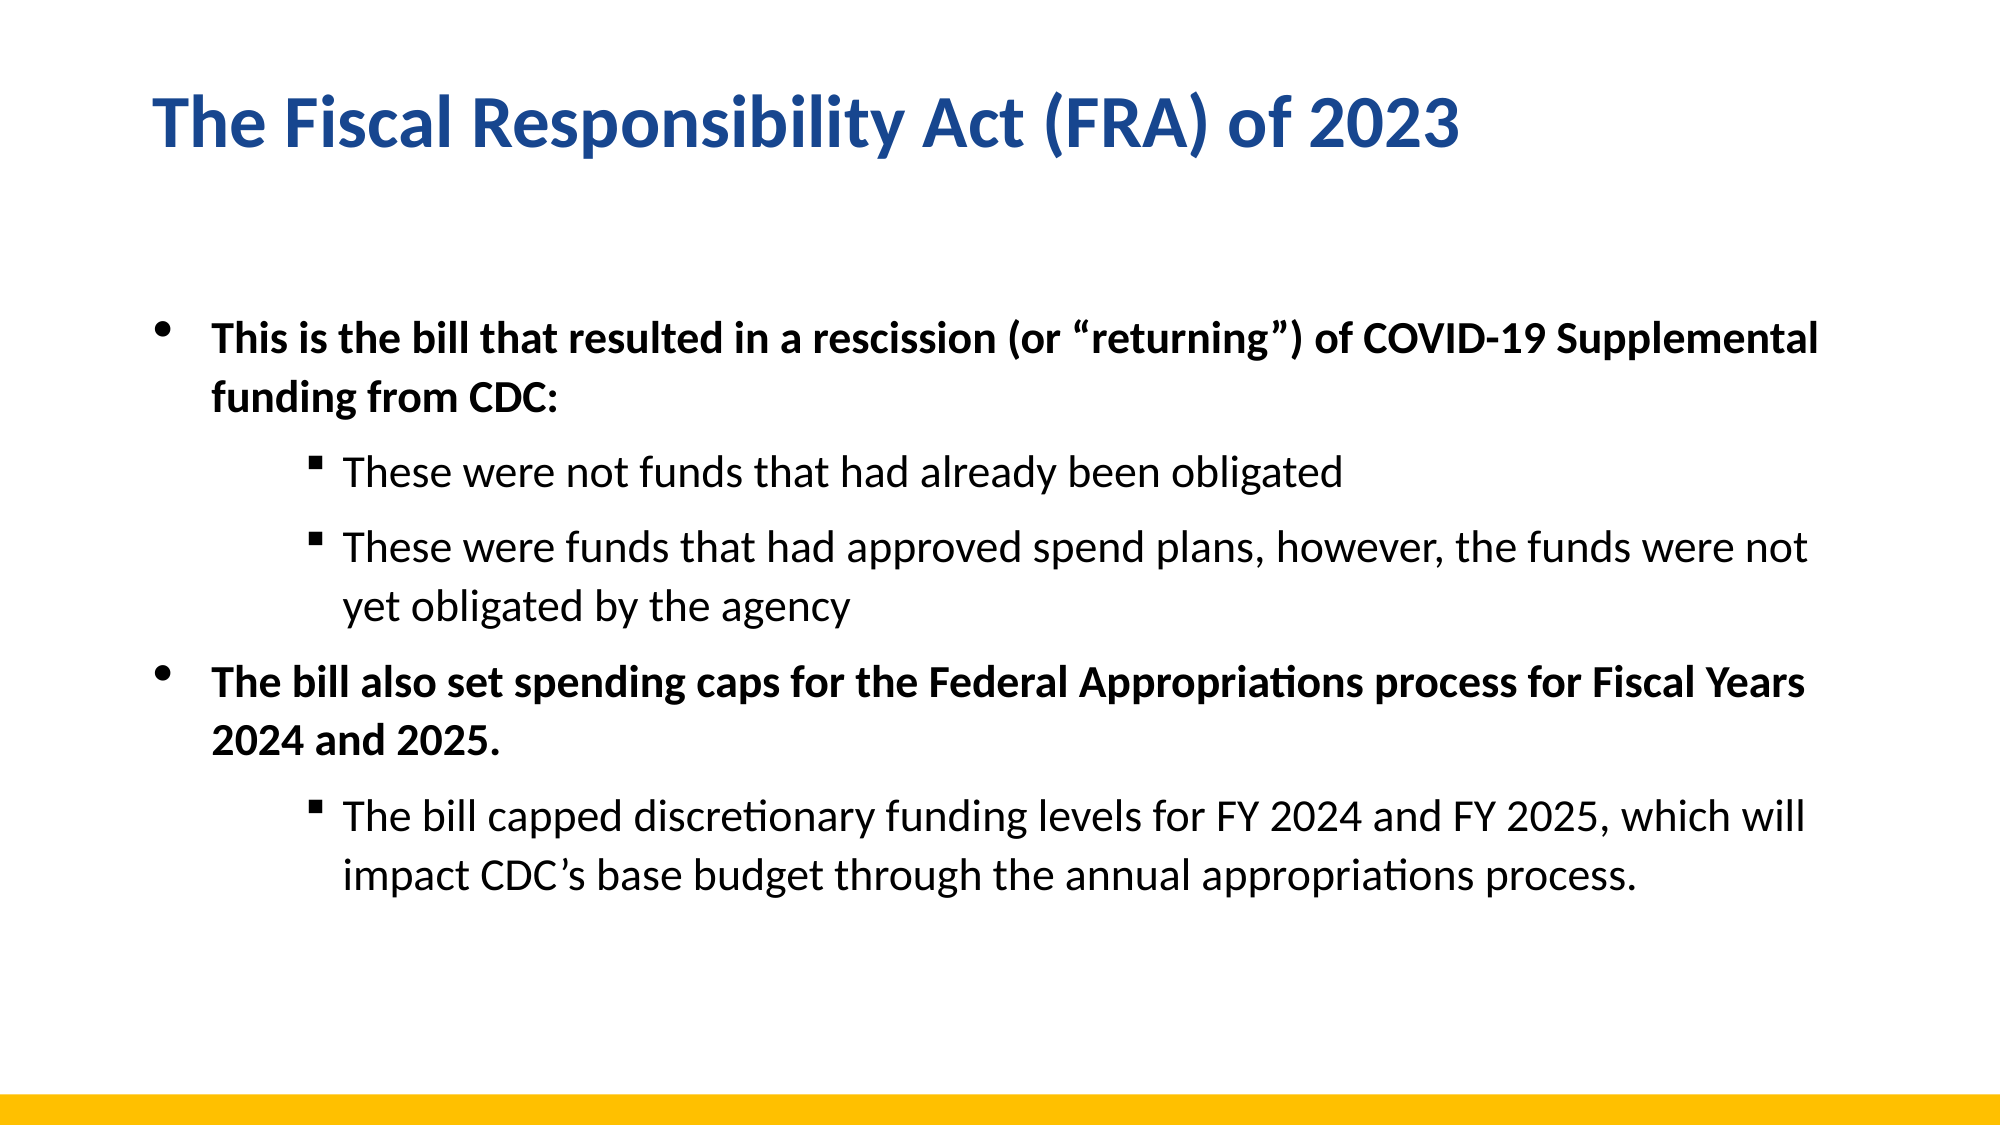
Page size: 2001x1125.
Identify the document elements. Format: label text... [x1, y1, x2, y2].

title The Fiscal Responsibility Act (FRA) of 2023 [137, 59, 1863, 278]
list This is the bill that resulted in a rescission (or “returning”) of COVID-19 Supplemental funding from CDC: These were not funds that had already been obligated These were funds that had approved spend plans, however, the funds were not yet obligated by the agency The bill also set spending caps for the Federal Appropriations process for Fiscal Years 2024 and 2025. The bill capped discretionary funding levels for FY 2024 and FY 2025, which will impact CDC’s base budget through the annual appropriations process. [140, 296, 1863, 1040]
